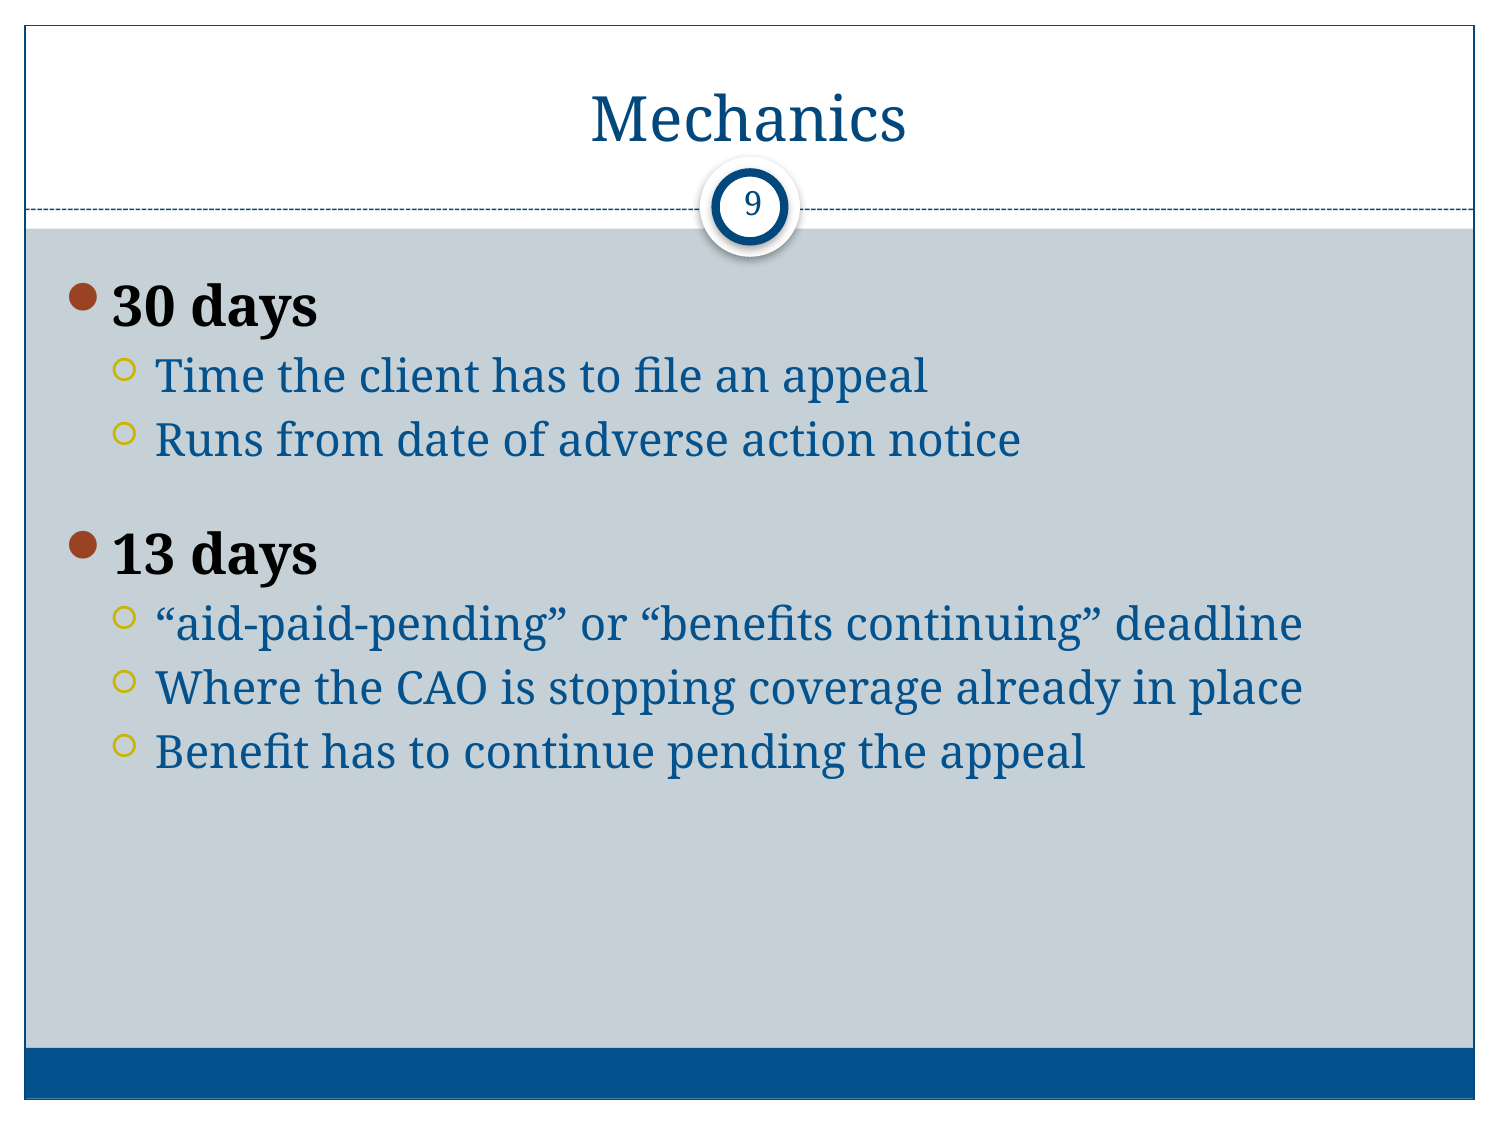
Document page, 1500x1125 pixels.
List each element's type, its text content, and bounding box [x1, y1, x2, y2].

title Mechanics [49, 37, 1450, 163]
list 30 days Time the client has to file an appeal Runs from date of adverse action notice 13 days “aid-paid-pending” or “benefits continuing” deadline Where the CAO is stopping coverage already in place Benefit has to continue pending the appeal [49, 262, 1446, 1013]
slide_number 9 [715, 168, 791, 241]
